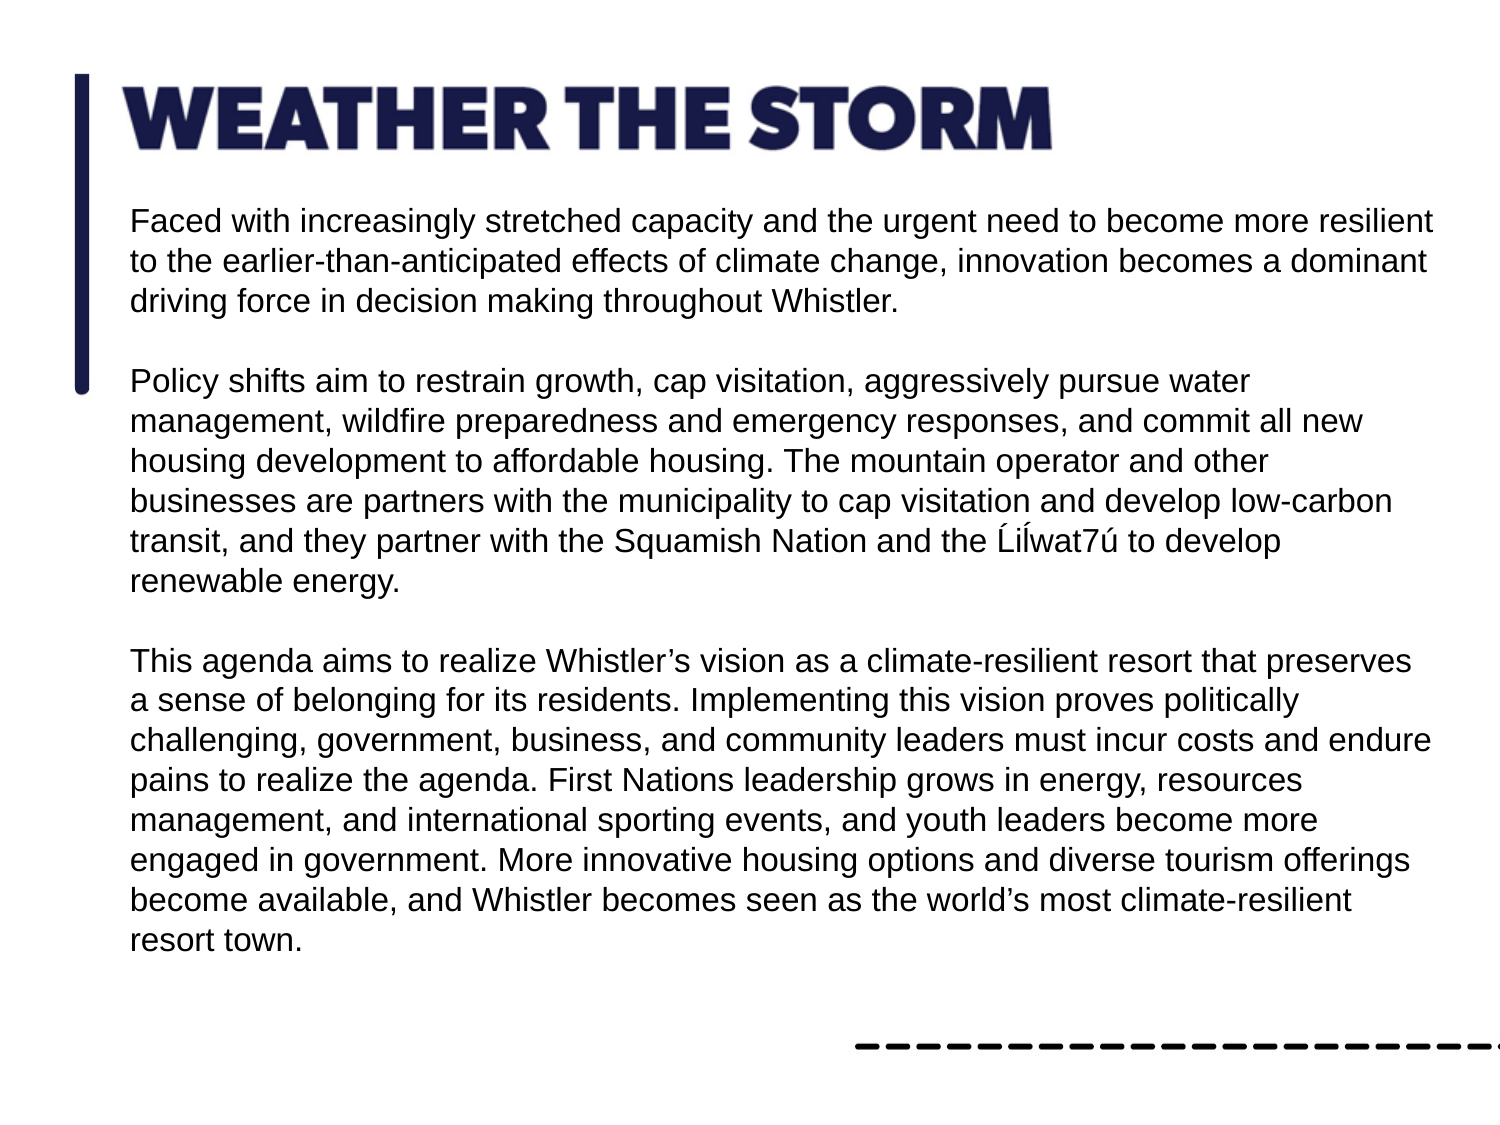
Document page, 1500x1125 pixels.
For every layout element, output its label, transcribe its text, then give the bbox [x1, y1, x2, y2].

text_box Faced with increasingly stretched capacity and the urgent need to become more resilient to the earlier-than-anticipated effects of climate change, innovation becomes a dominant driving force in decision making throughout Whistler. Policy shifts aim to restrain growth, cap visitation, aggressively pursue water management, wildfire preparedness and emergency responses, and commit all new housing development to affordable housing. The mountain operator and other businesses are partners with the municipality to cap visitation and develop low-carbon transit, and they partner with the Squamish Nation and the Ĺiĺwat7ú to develop renewable energy. This agenda aims to realize Whistler’s vision as a climate-resilient resort that preserves a sense of belonging for its residents. Implementing this vision proves politically challenging, government, business, and community leaders must incur costs and endure pains to realize the agenda. First Nations leadership grows in energy, resources management, and international sporting events, and youth leaders become more engaged in government. More innovative housing options and diverse tourism offerings become available, and Whistler becomes seen as the world’s most climate-resilient resort town. [115, 192, 1453, 966]
picture [0, 0, 1500, 1125]
